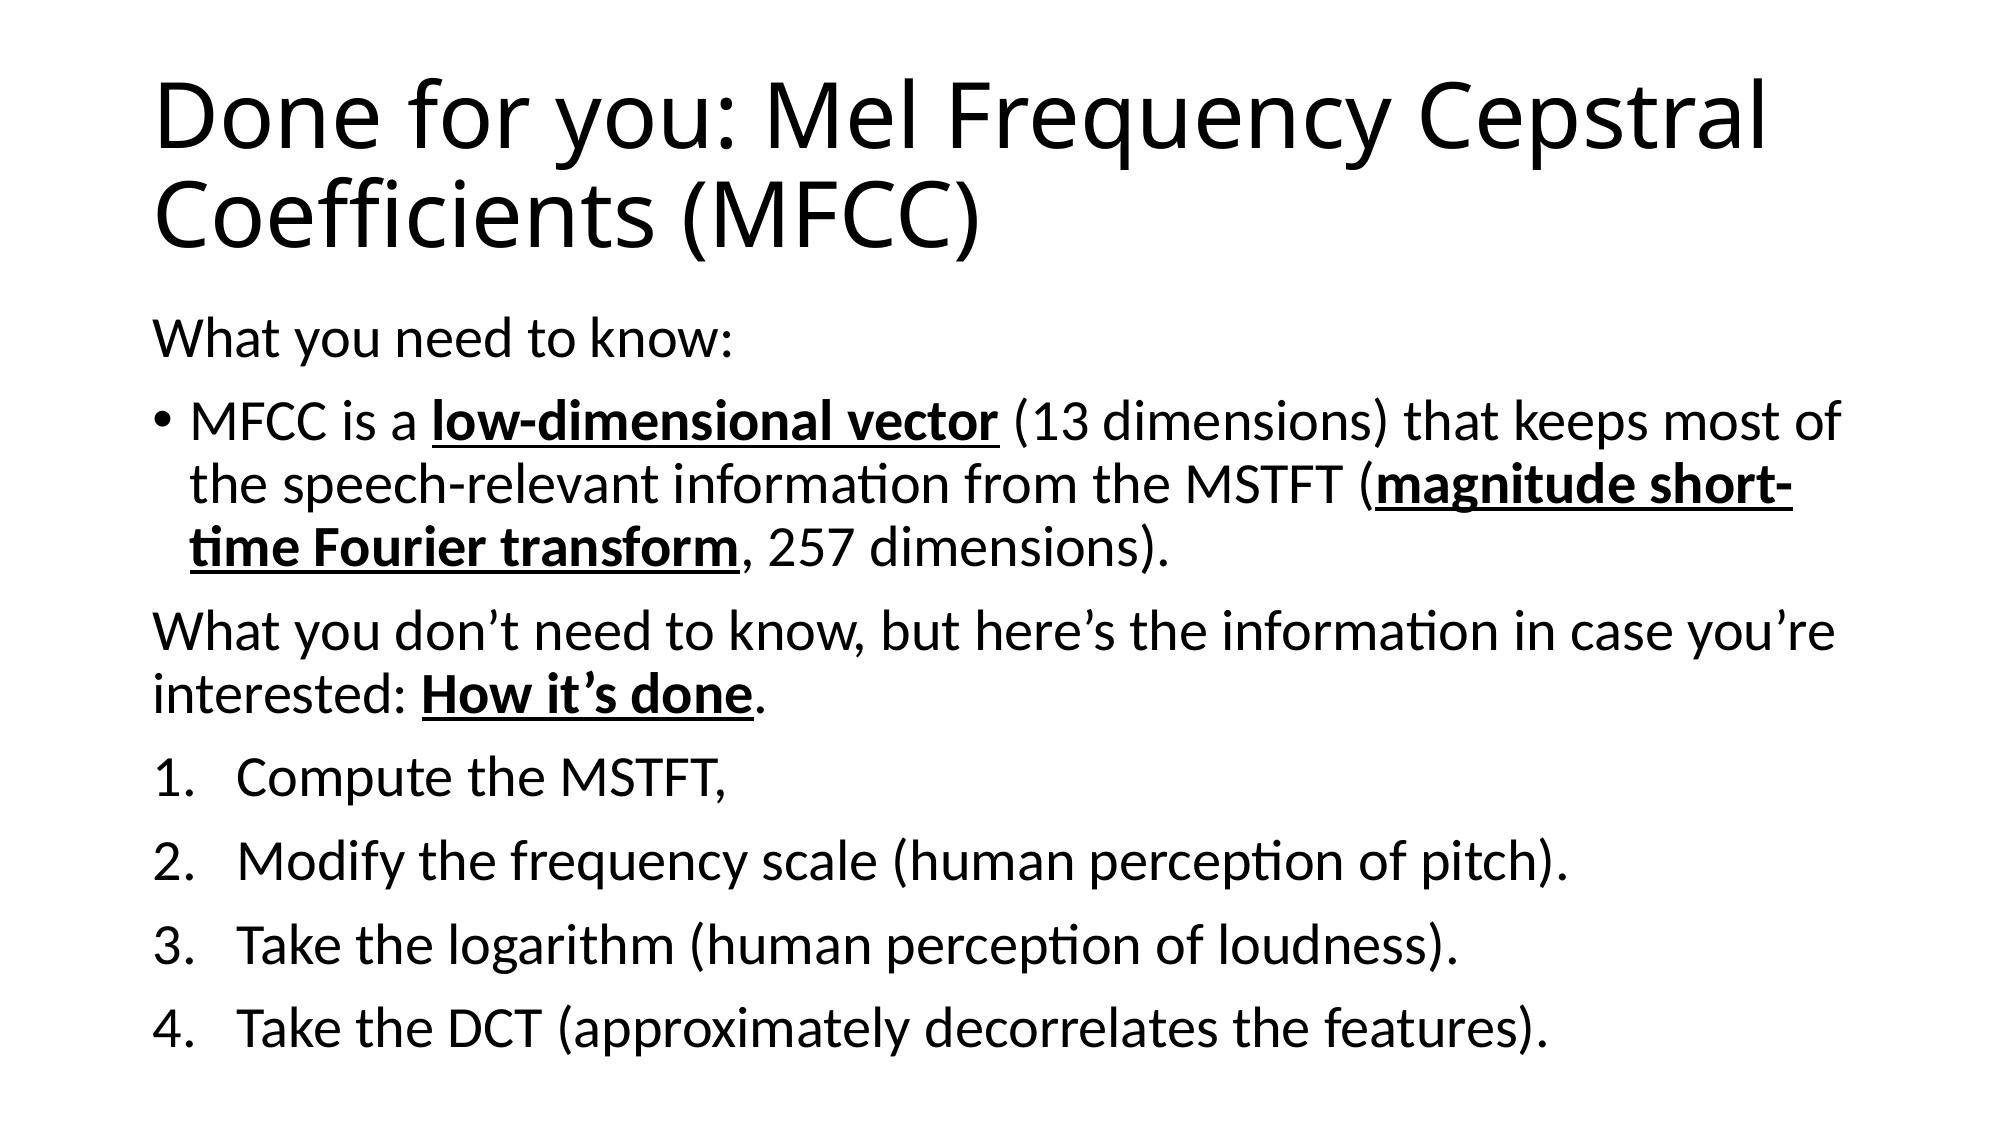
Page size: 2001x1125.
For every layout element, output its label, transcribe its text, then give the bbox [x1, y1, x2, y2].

title Done for you: Mel Frequency Cepstral Coefficients (MFCC) [137, 59, 1863, 278]
